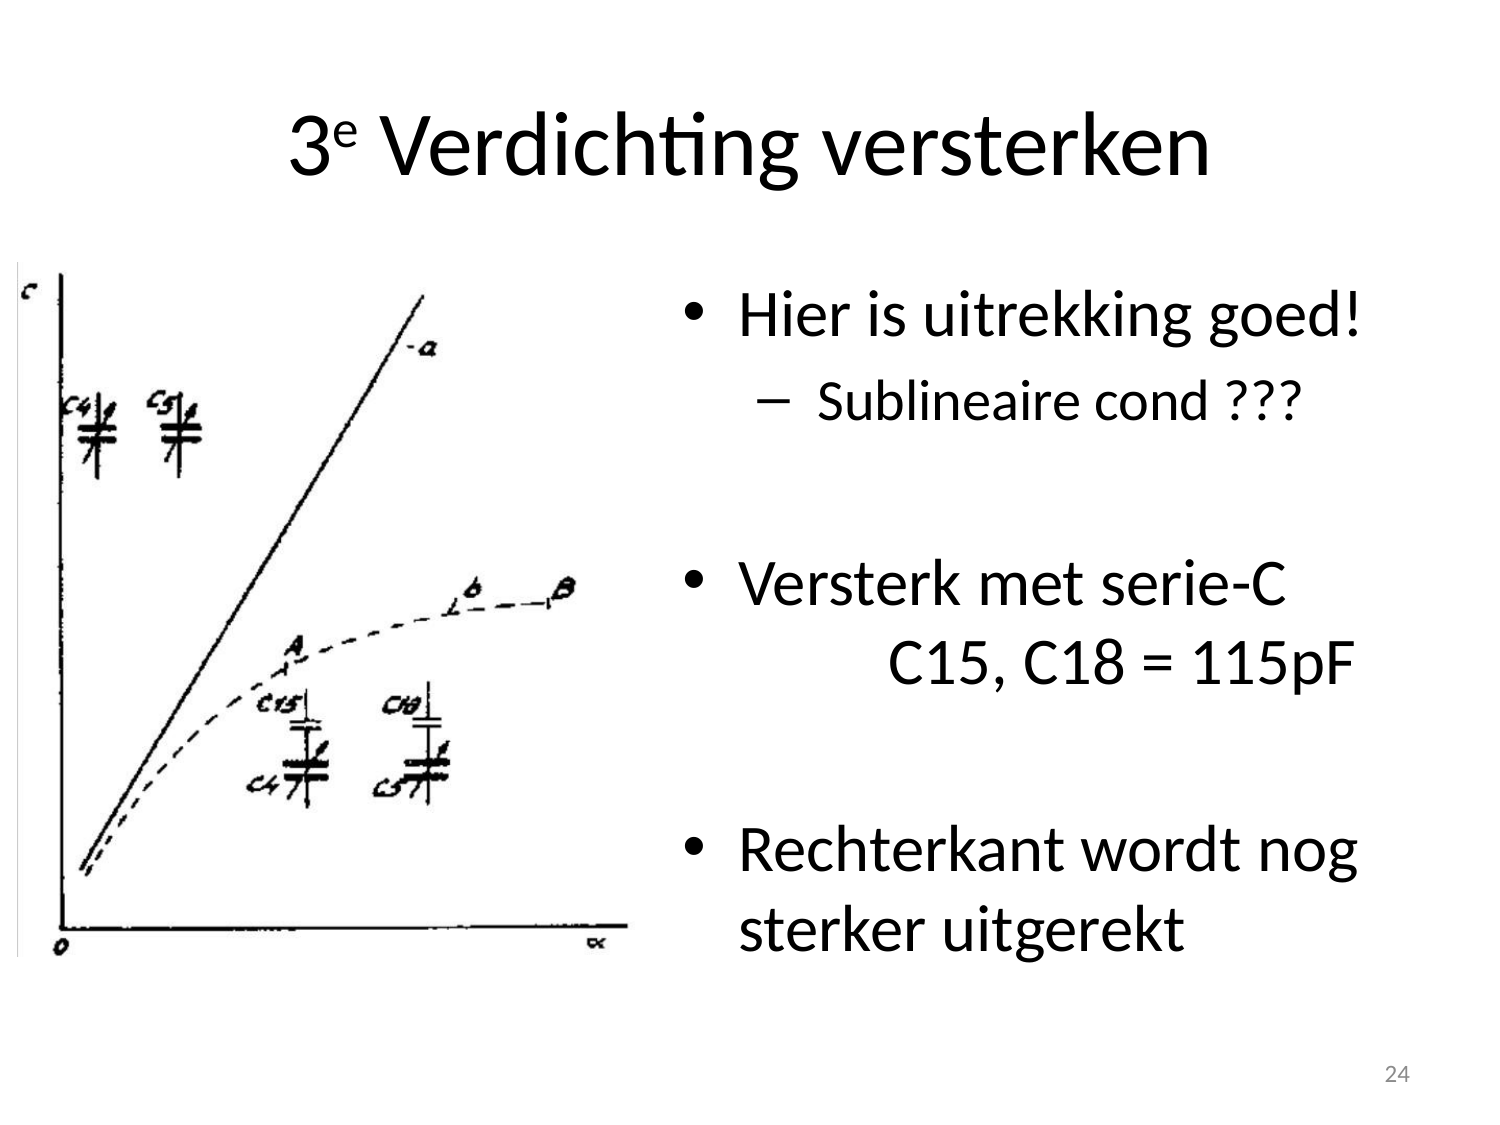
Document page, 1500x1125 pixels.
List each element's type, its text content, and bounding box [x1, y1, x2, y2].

picture [17, 262, 641, 957]
title 3e Verdichting versterken [75, 45, 1425, 233]
list Hier is uitrekking goed! Sublineaire cond ??? Versterk met serie-C C15, C18 = 115pF Rechterkant wordt nog sterker uitgerekt [667, 262, 1425, 1080]
slide_number 24 [1074, 1042, 1425, 1103]
